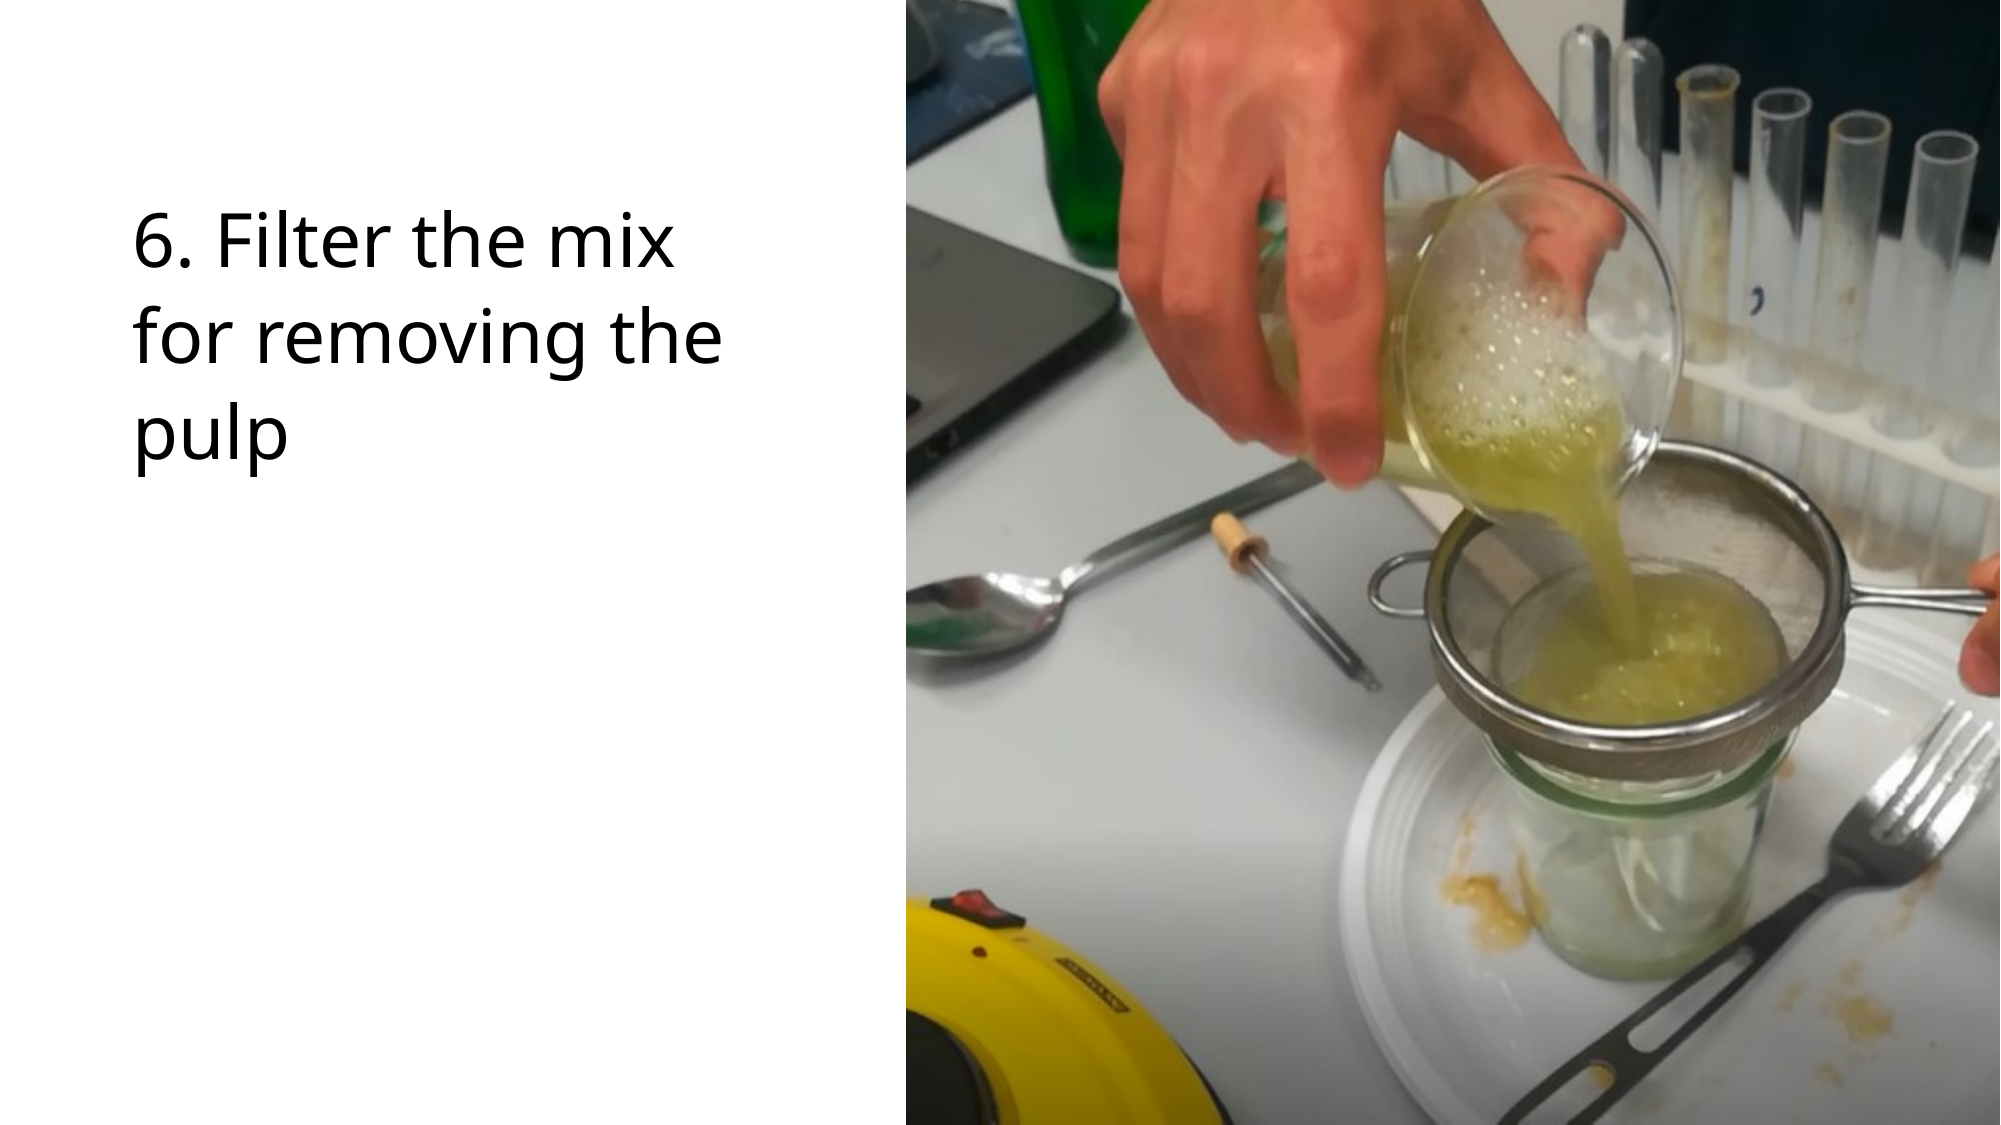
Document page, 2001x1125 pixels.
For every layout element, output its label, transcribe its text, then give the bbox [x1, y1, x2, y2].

list 6. Filter the mix for removing the pulp [117, 178, 796, 893]
picture [906, 0, 2000, 1125]
